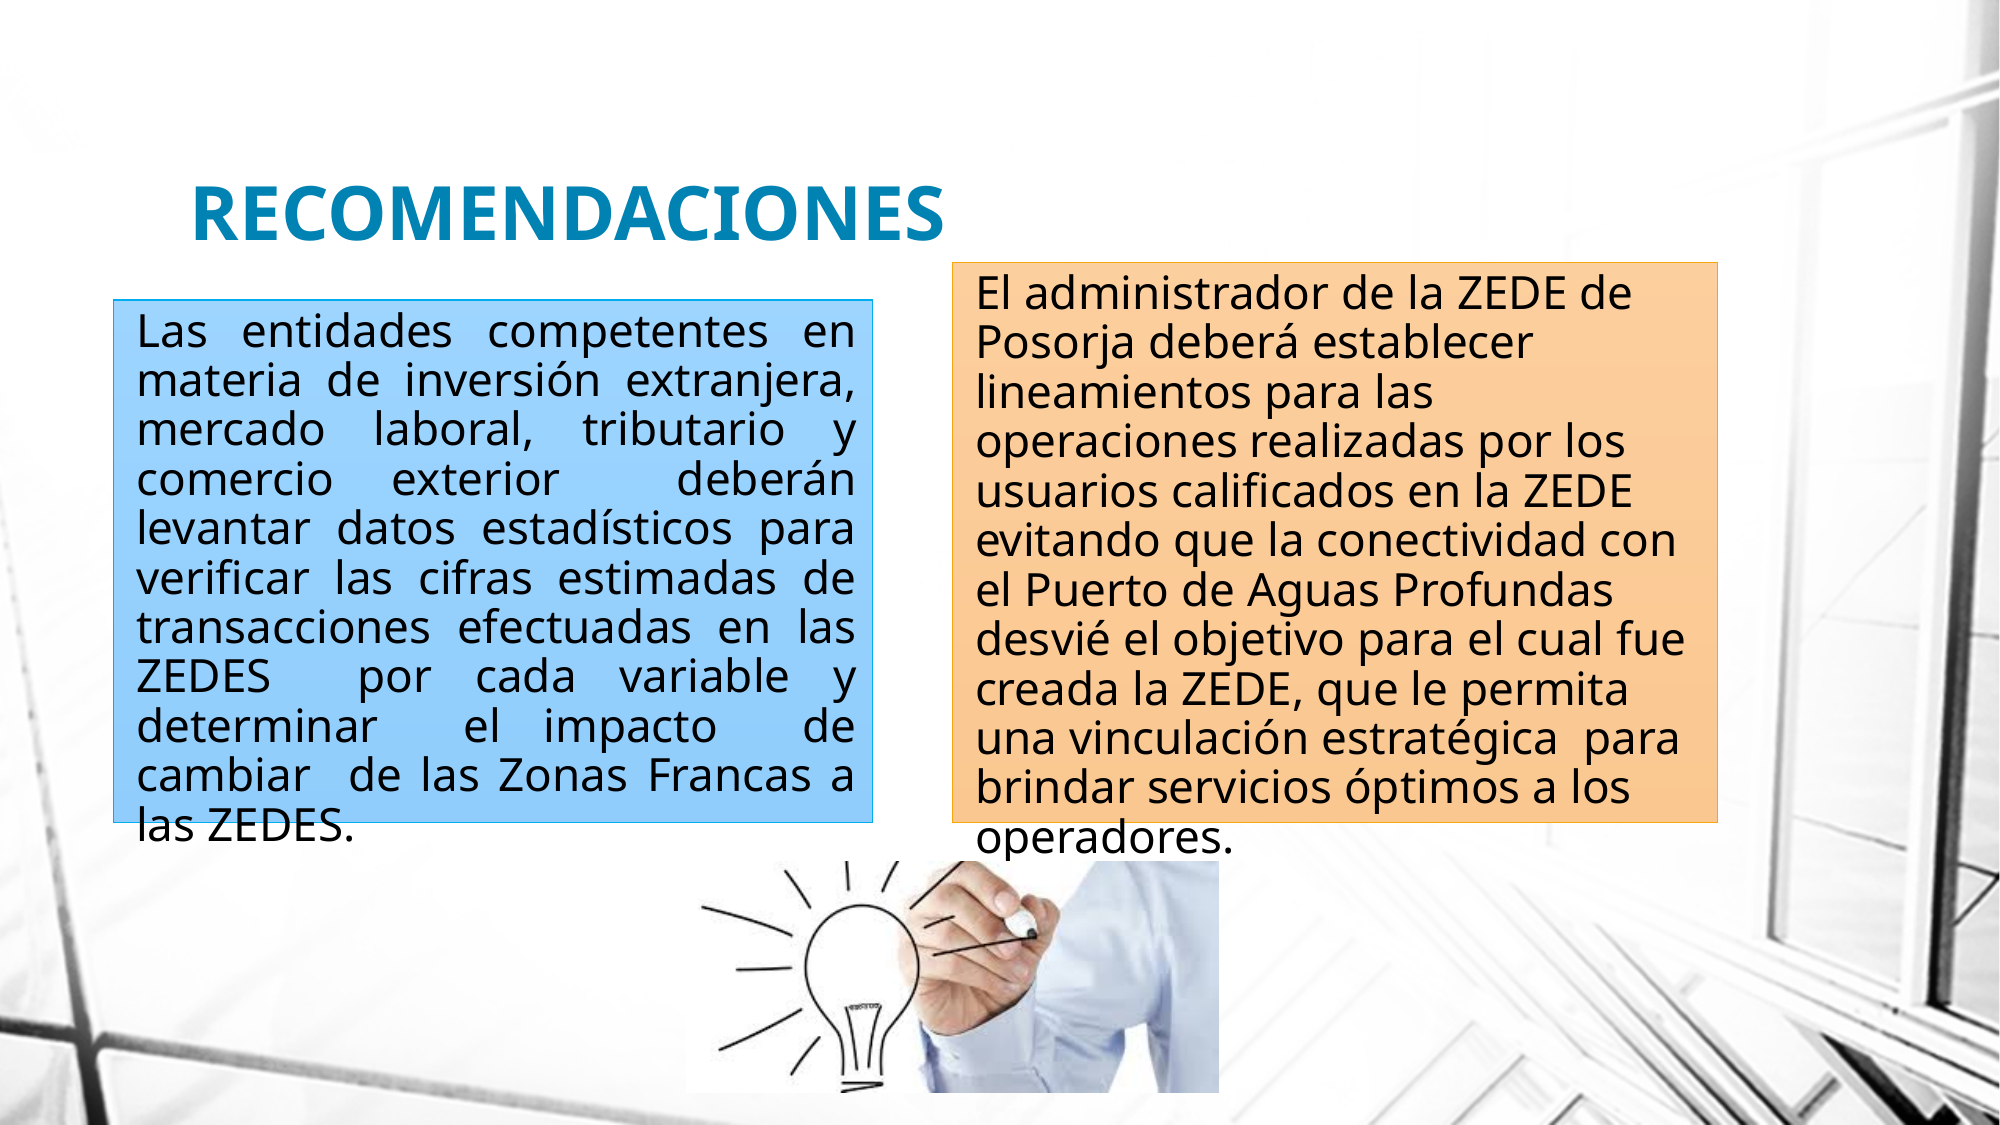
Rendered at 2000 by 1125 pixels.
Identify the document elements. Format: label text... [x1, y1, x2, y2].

title RECOMENDACIONES [174, 87, 1600, 263]
list El administrador de la ZEDE de Posorja deberá establecer lineamientos para las operaciones realizadas por los usuarios calificados en la ZEDE evitando que la conectividad con el Puerto de Aguas Profundas desvié el objetivo para el cual fue creada la ZEDE, que le permita una vinculación estratégica para brindar servicios óptimos a los operadores. [952, 262, 1718, 823]
list Las entidades competentes en materia de inversión extranjera, mercado laboral, tributario y comercio exterior deberán levantar datos estadísticos para verificar las cifras estimadas de transacciones efectuadas en las ZEDES por cada variable y determinar el impacto de cambiar de las Zonas Francas a las ZEDES. [113, 299, 873, 823]
picture [0, 0, 2000, 1125]
